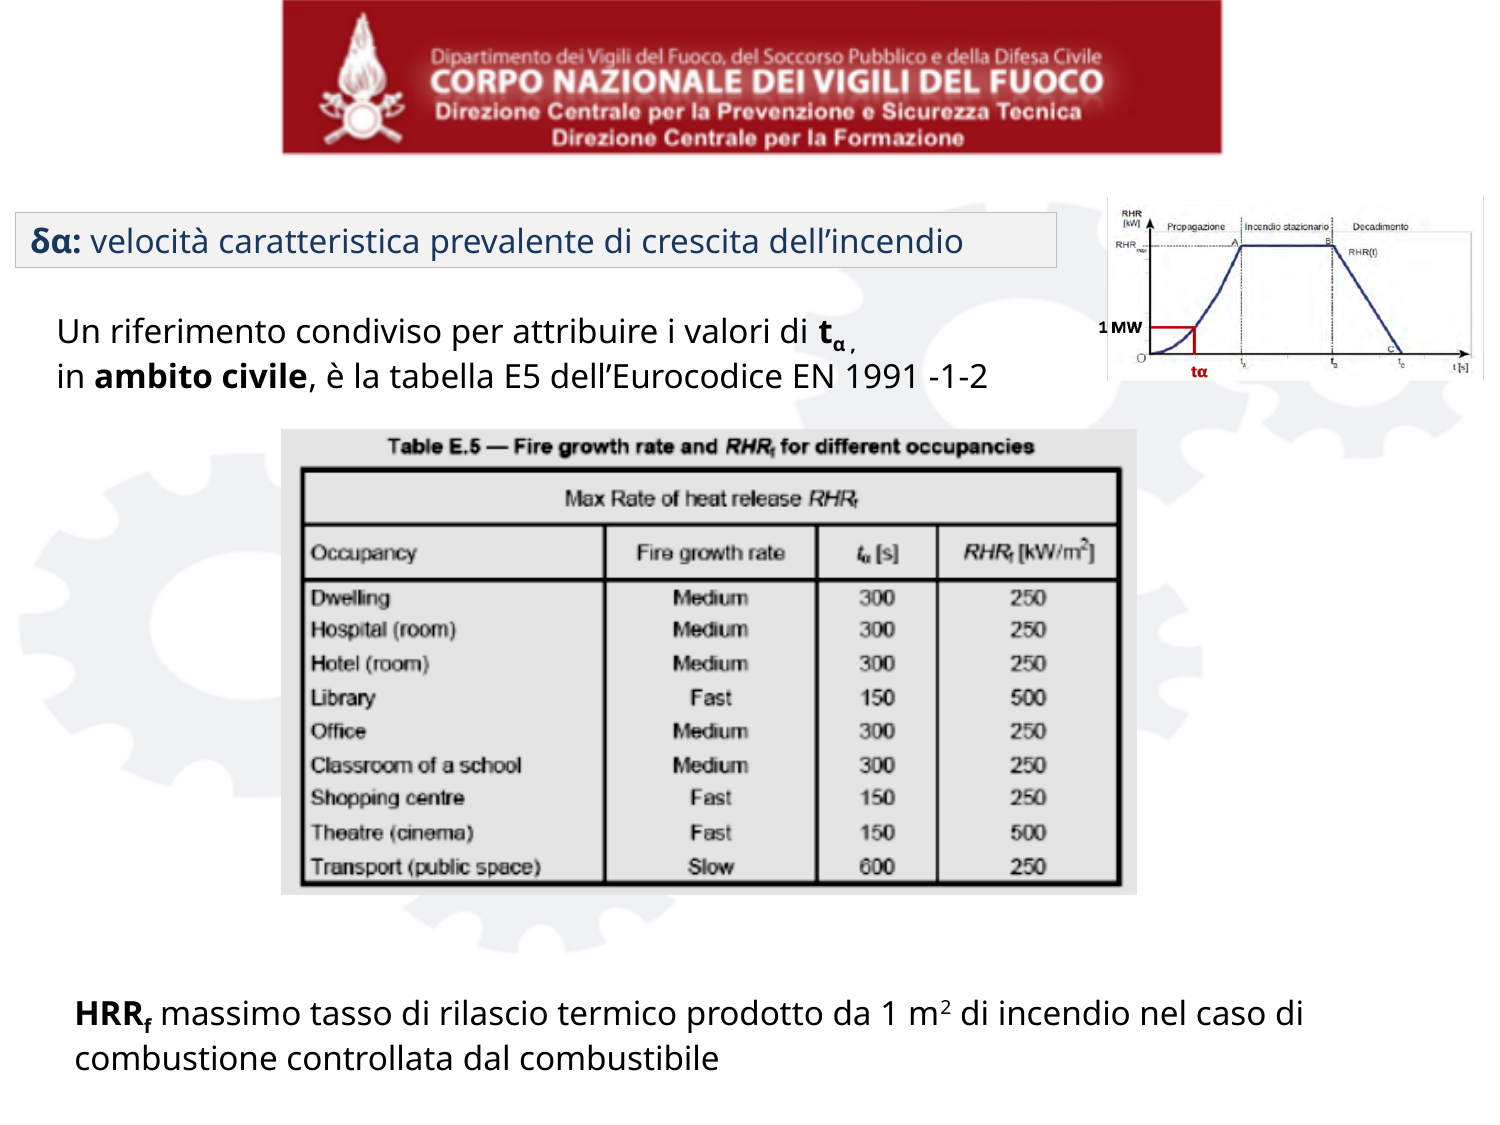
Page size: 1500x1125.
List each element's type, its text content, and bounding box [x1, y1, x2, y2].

text_box δα: velocità caratteristica prevalente di crescita dell’incendio [15, 212, 1057, 268]
text_box HRRf massimo tasso di rilascio termico prodotto da 1 m2 di incendio nel caso di combustione controllata dal combustibile [59, 984, 1500, 1085]
text_box Un riferimento condiviso per attribuire i valori di tα , in ambito civile, è la tabella E5 dell’Eurocodice EN 1991 -1-2 [41, 302, 1057, 403]
picture [0, 0, 1500, 1125]
